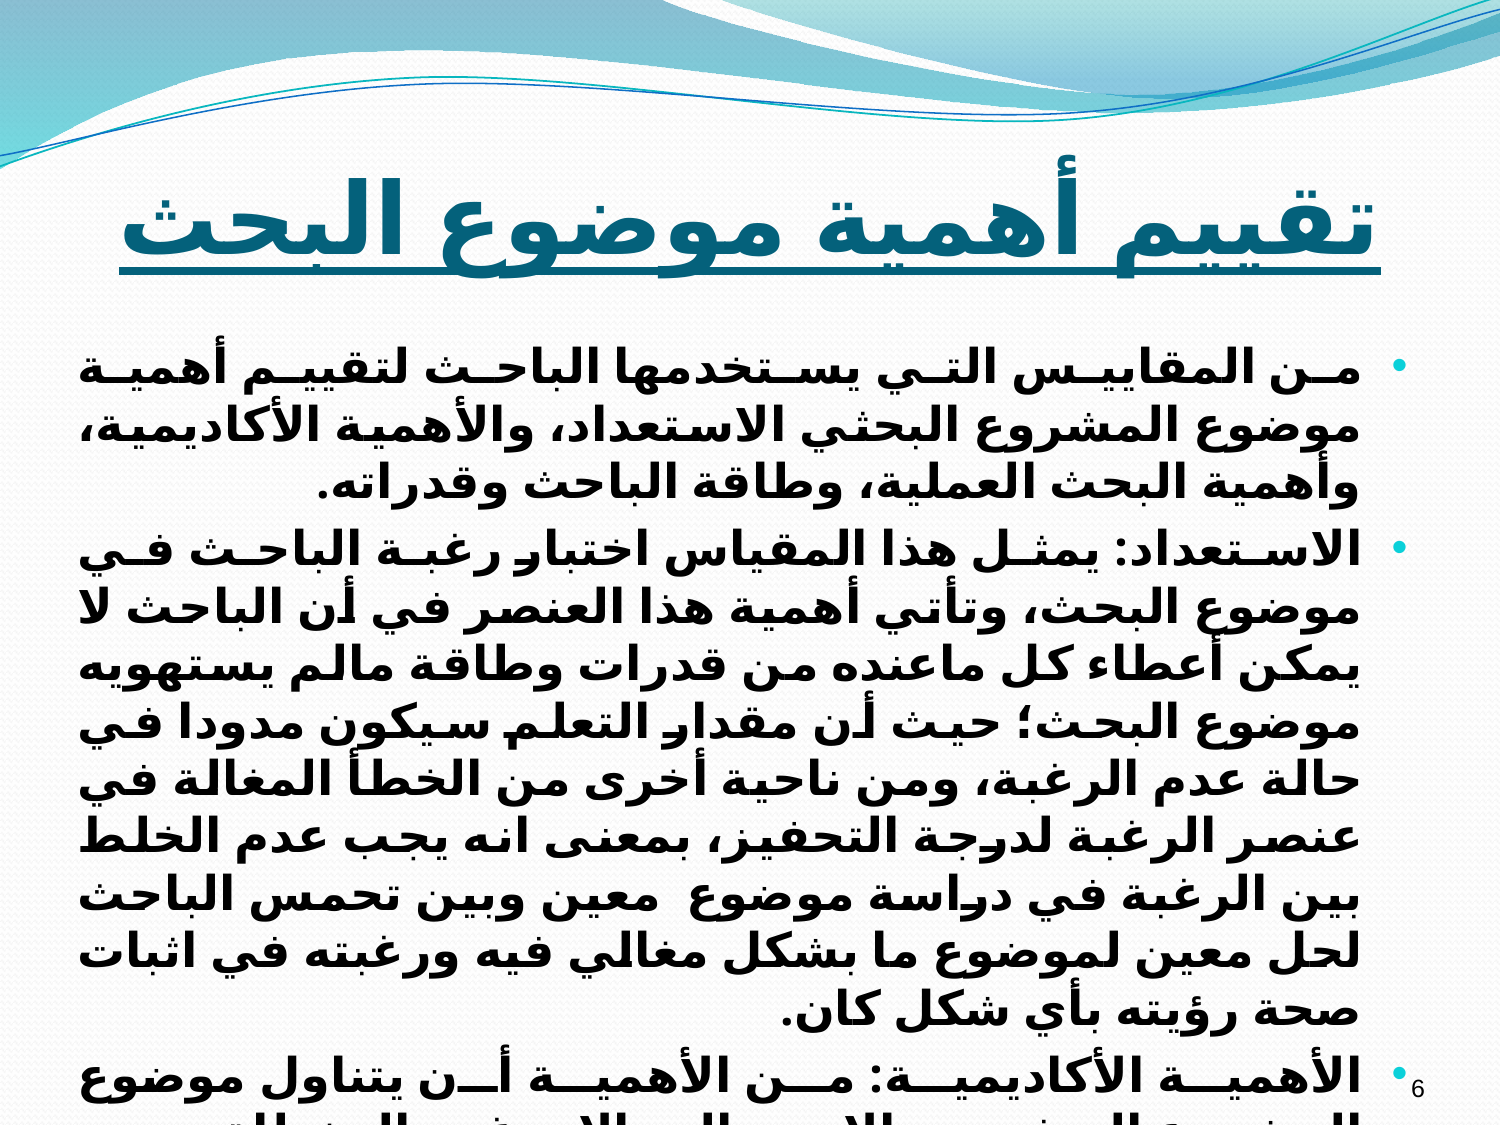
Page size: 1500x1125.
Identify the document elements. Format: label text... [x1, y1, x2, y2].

list من المقاييس التي يستخدمها الباحث لتقييم أهمية موضوع المشروع البحثي الاستعداد، والأهمية الأكاديمية، وأهمية البحث العملية، وطاقة الباحث وقدراته. الاستعداد: يمثل هذا المقياس اختبار رغبة الباحث في موضوع البحث، وتأتي أهمية هذا العنصر في أن الباحث لا يمكن أعطاء كل ماعنده من قدرات وطاقة مالم يستهويه موضوع البحث؛ حيث أن مقدار التعلم سيكون مدودا في حالة عدم الرغبة، ومن ناحية أخرى من الخطأ المغالة في عنصر الرغبة لدرجة التحفيز، بمعنى انه يجب عدم الخلط بين الرغبة في دراسة موضوع معين وبين تحمس الباحث لحل معين لموضوع ما بشكل مغالي فيه ورغبته في اثبات صحة رؤيته بأي شكل كان. الأهمية الأكاديمية: من الأهمية أن يتناول موضوع المشروع البحثي مجالا من المجالات غير المغطاة ضمن البناء النظري للعلم؛ حيث يمكن استكمال هذا من خلال البحث، وإضافة معرفة جديدة للعلم . [62, 328, 1423, 1049]
title تقييم أهمية موضوع البحث [75, 115, 1425, 275]
slide_number 6 [1299, 1042, 1425, 1103]
